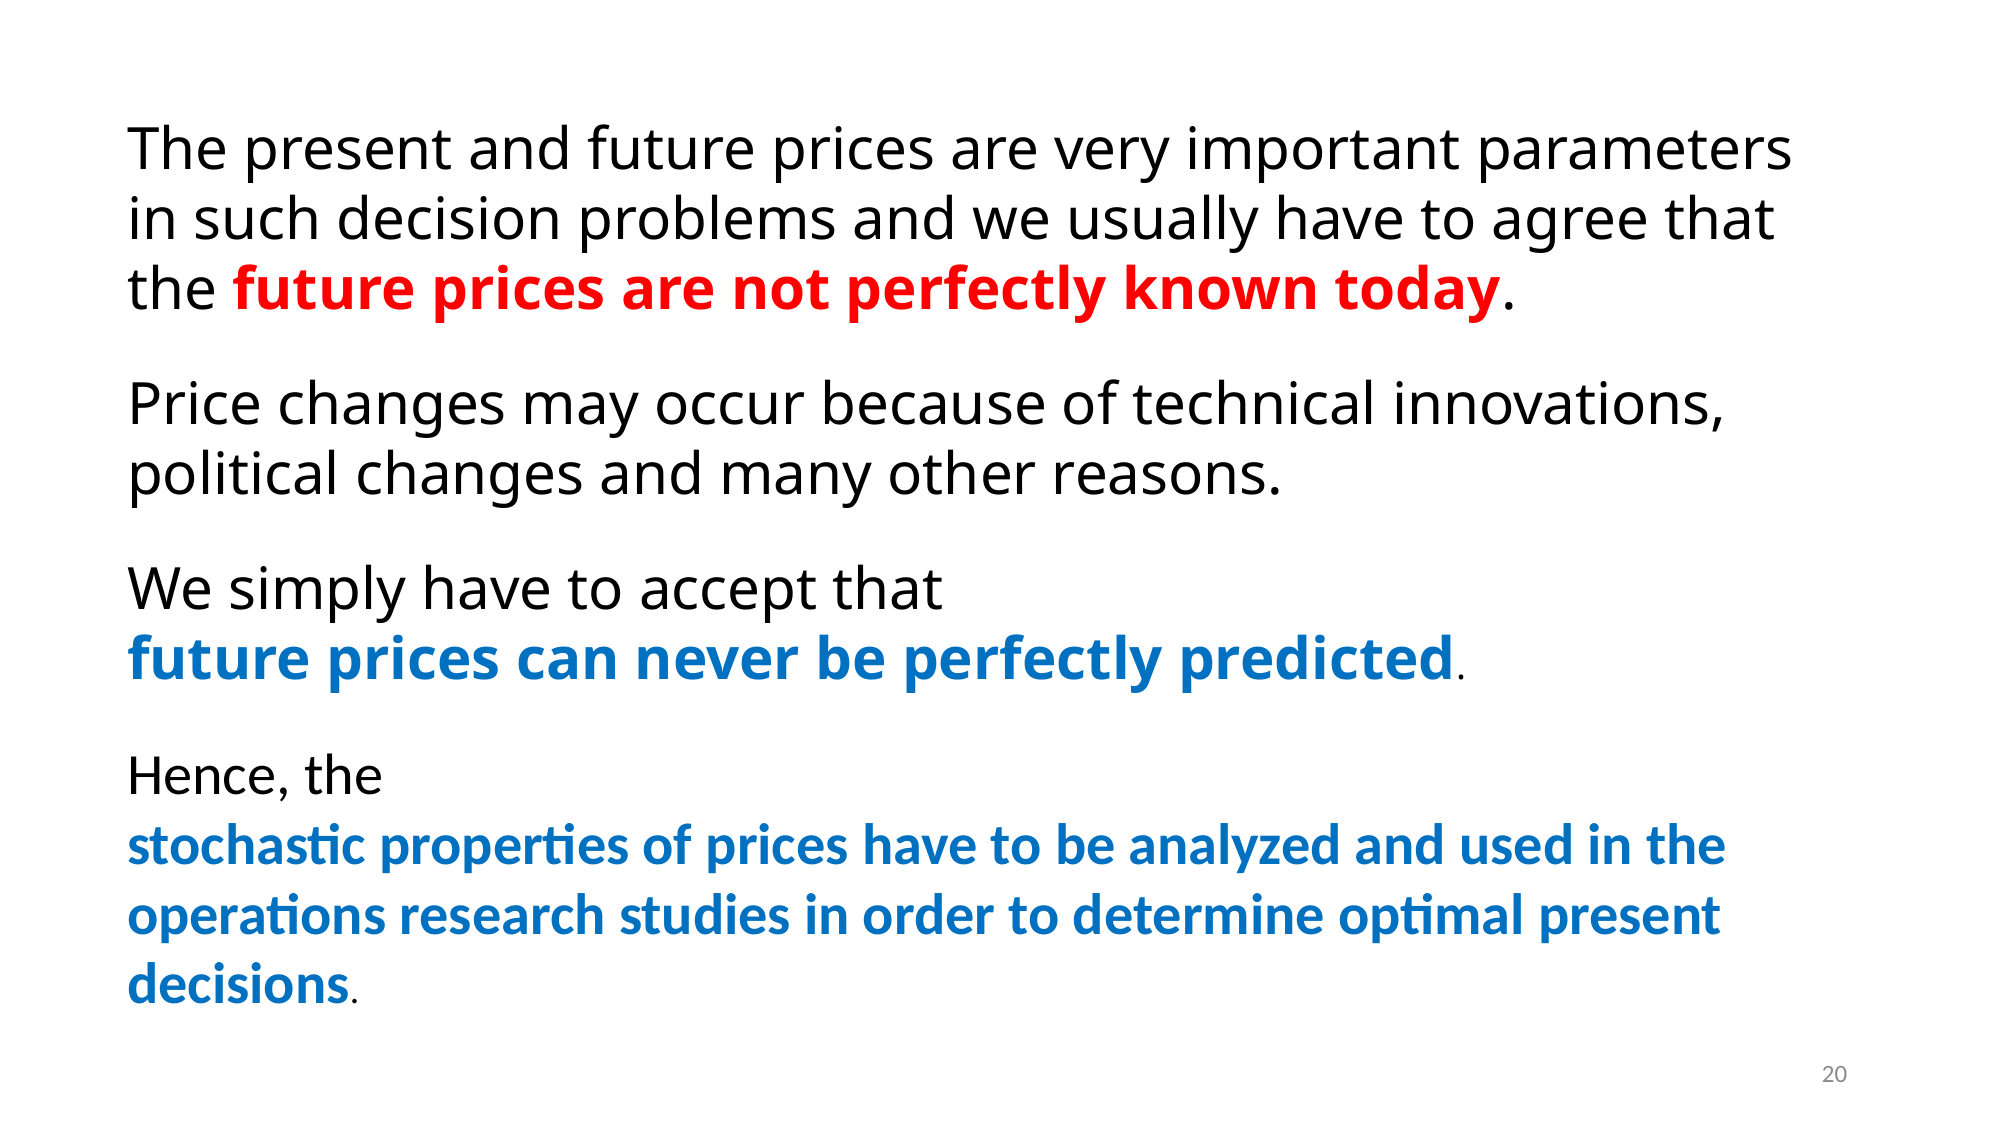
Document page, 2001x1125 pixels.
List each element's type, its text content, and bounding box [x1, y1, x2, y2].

slide_number 20 [1412, 1042, 1863, 1103]
text_box The present and future prices are very important parameters in such decision problems and we usually have to agree that the future prices are not perfectly known today. Price changes may occur because of technical innovations, political changes and many other reasons. We simply have to accept that future prices can never be perfectly predicted. Hence, the stochastic properties of prices have to be analyzed and used in the operations research studies in order to determine optimal present decisions. [112, 103, 1845, 1024]
